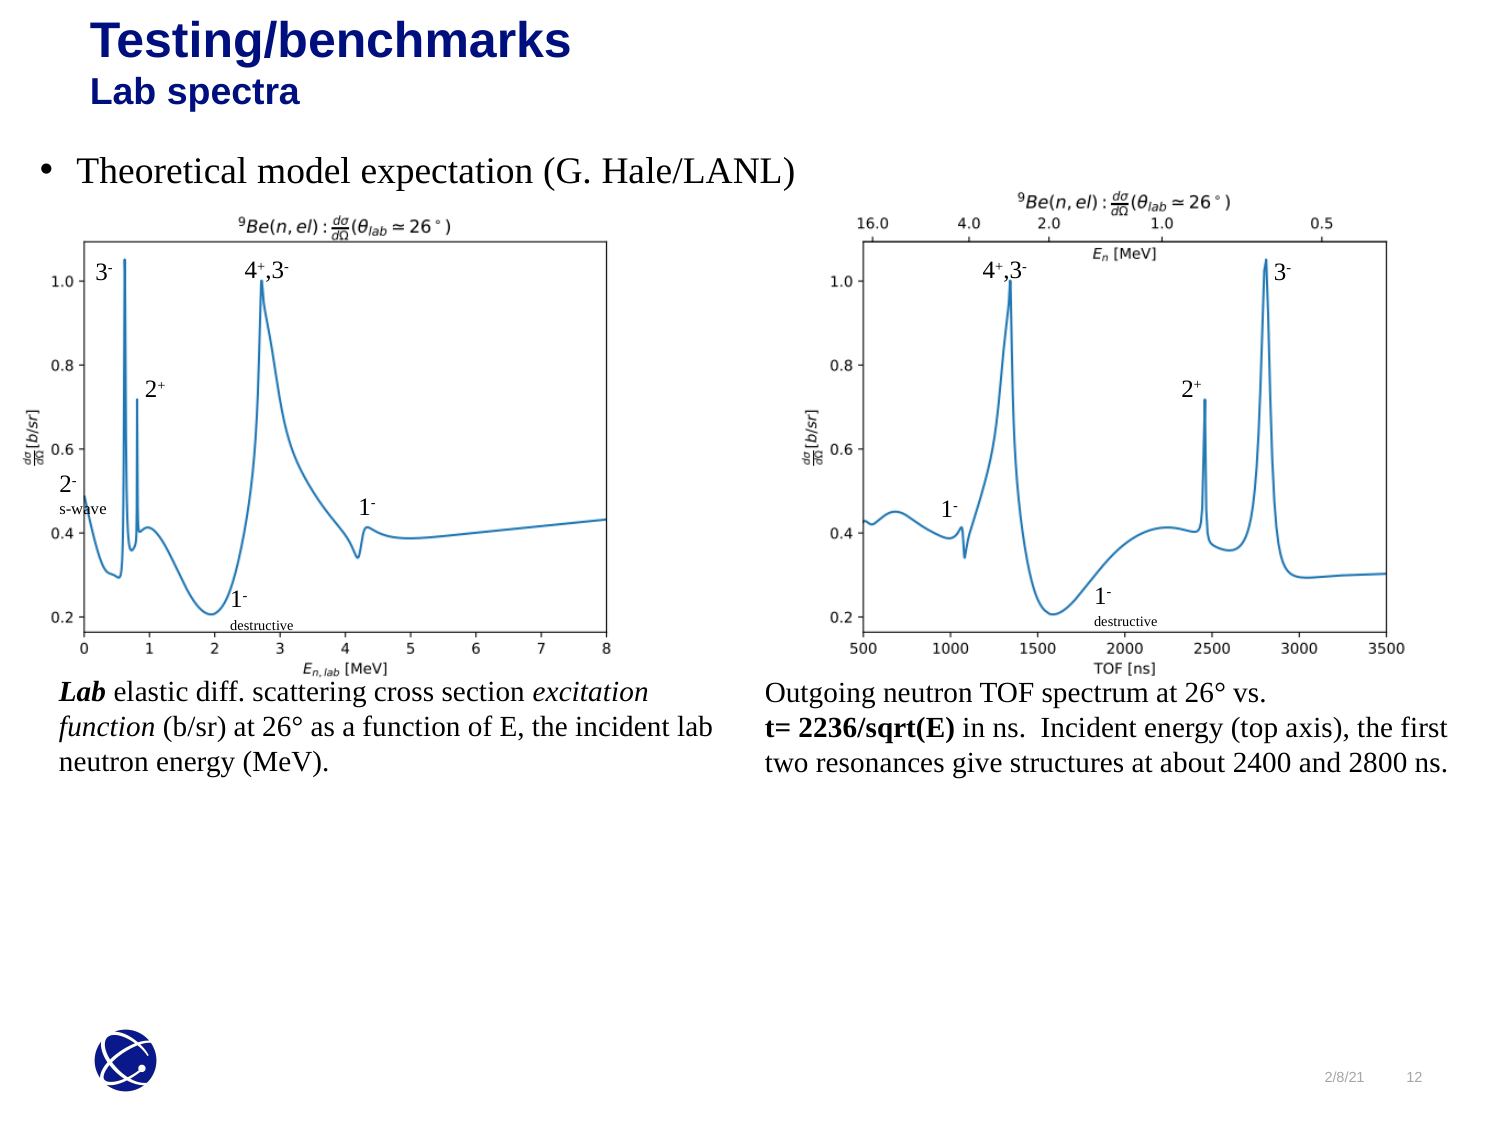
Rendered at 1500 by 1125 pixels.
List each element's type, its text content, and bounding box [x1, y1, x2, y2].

picture [90, 1025, 161, 1096]
text_box Outgoing neutron TOF spectrum at 26° vs. t= 2236/sqrt(E) in ns. Incident energy (top axis), the first two resonances give structures at about 2400 and 2800 ns. [749, 665, 1481, 786]
text_box Lab elastic diff. scattering cross section excitation function (b/sr) at 26° as a function of E, the incident lab neutron energy (MeV). [44, 664, 745, 785]
text_box Theoretical model expectation (G. Hale/LANL) [23, 138, 1374, 212]
picture [0, 181, 672, 686]
text_box Testing/benchmarks Lab spectra [74, 0, 1425, 135]
picture [779, 181, 1451, 686]
